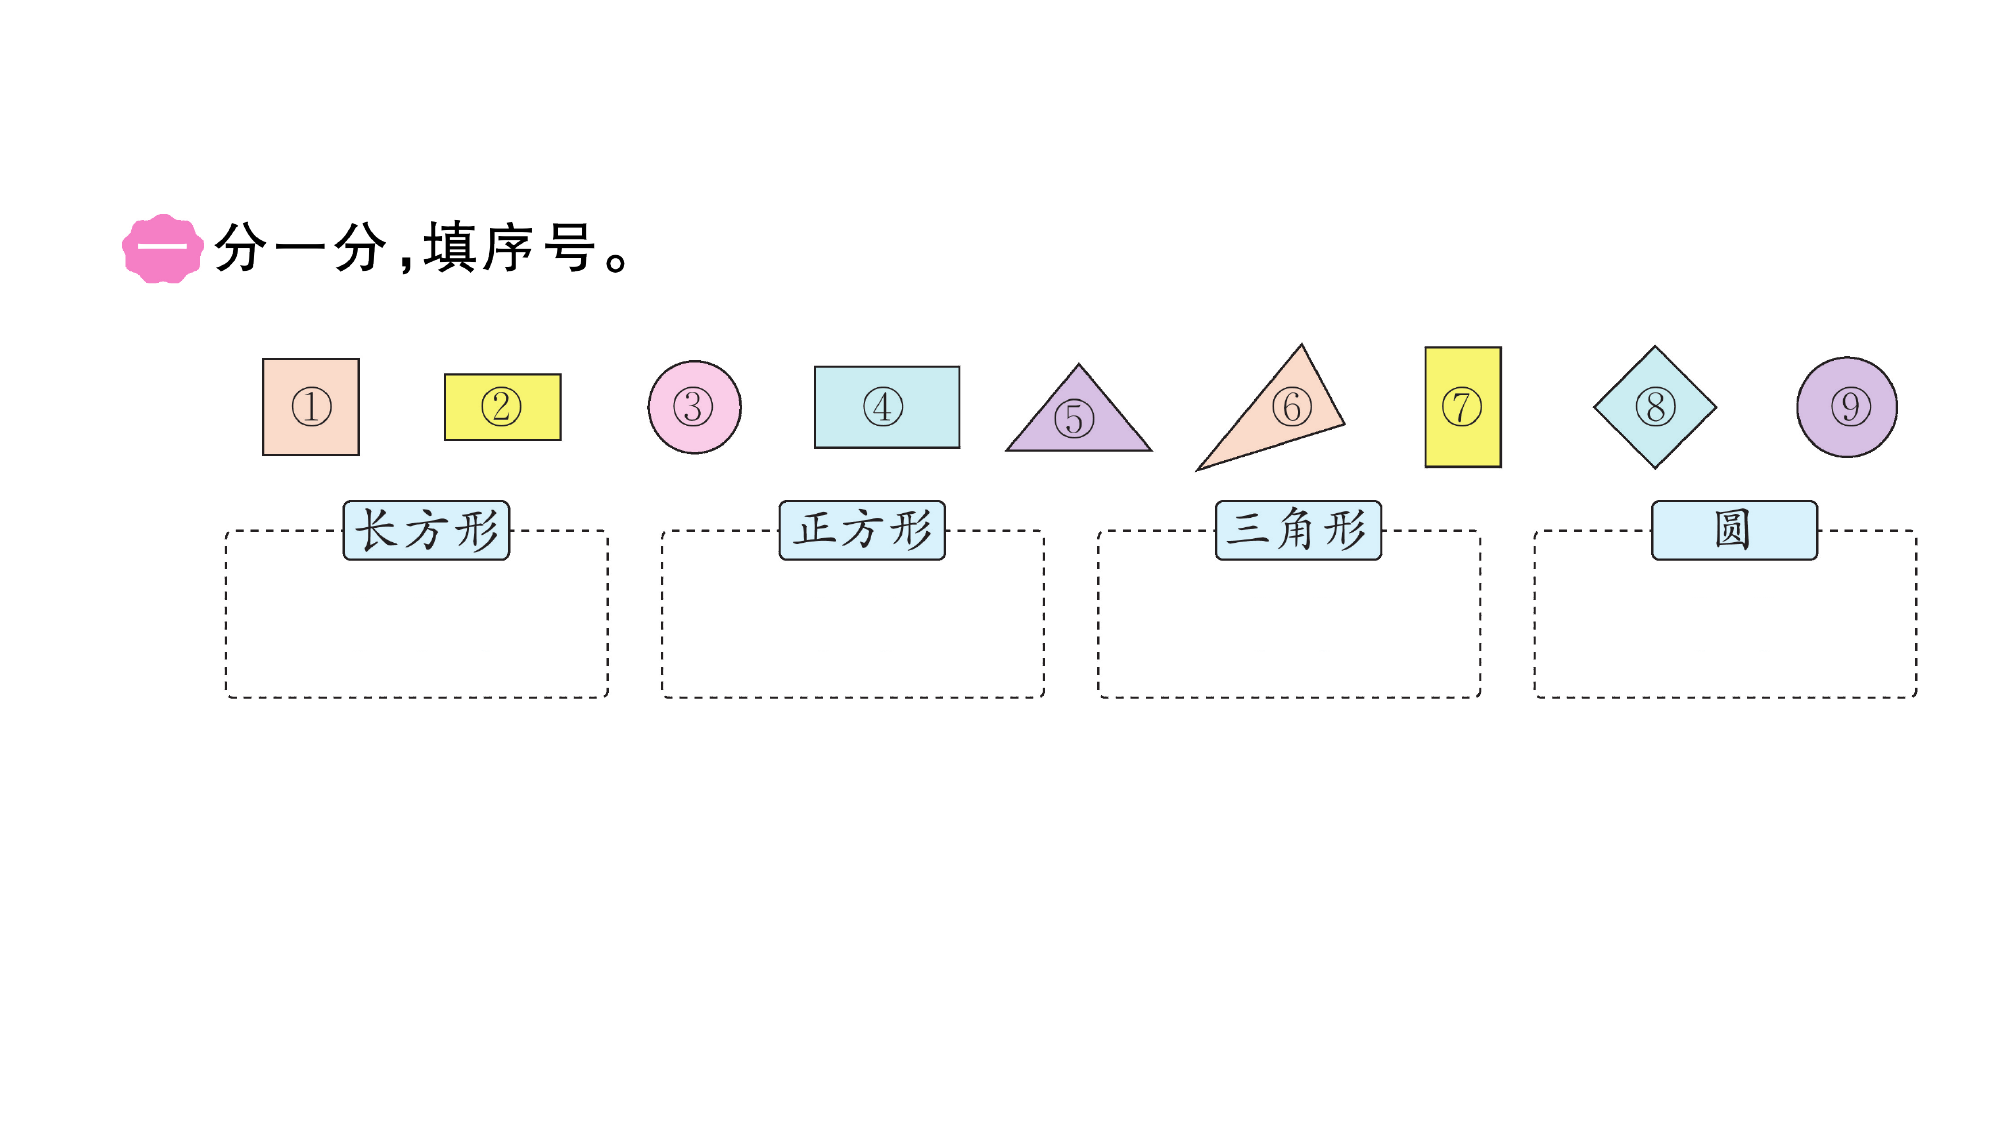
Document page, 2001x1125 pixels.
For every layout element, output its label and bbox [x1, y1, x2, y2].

picture [118, 177, 2000, 711]
